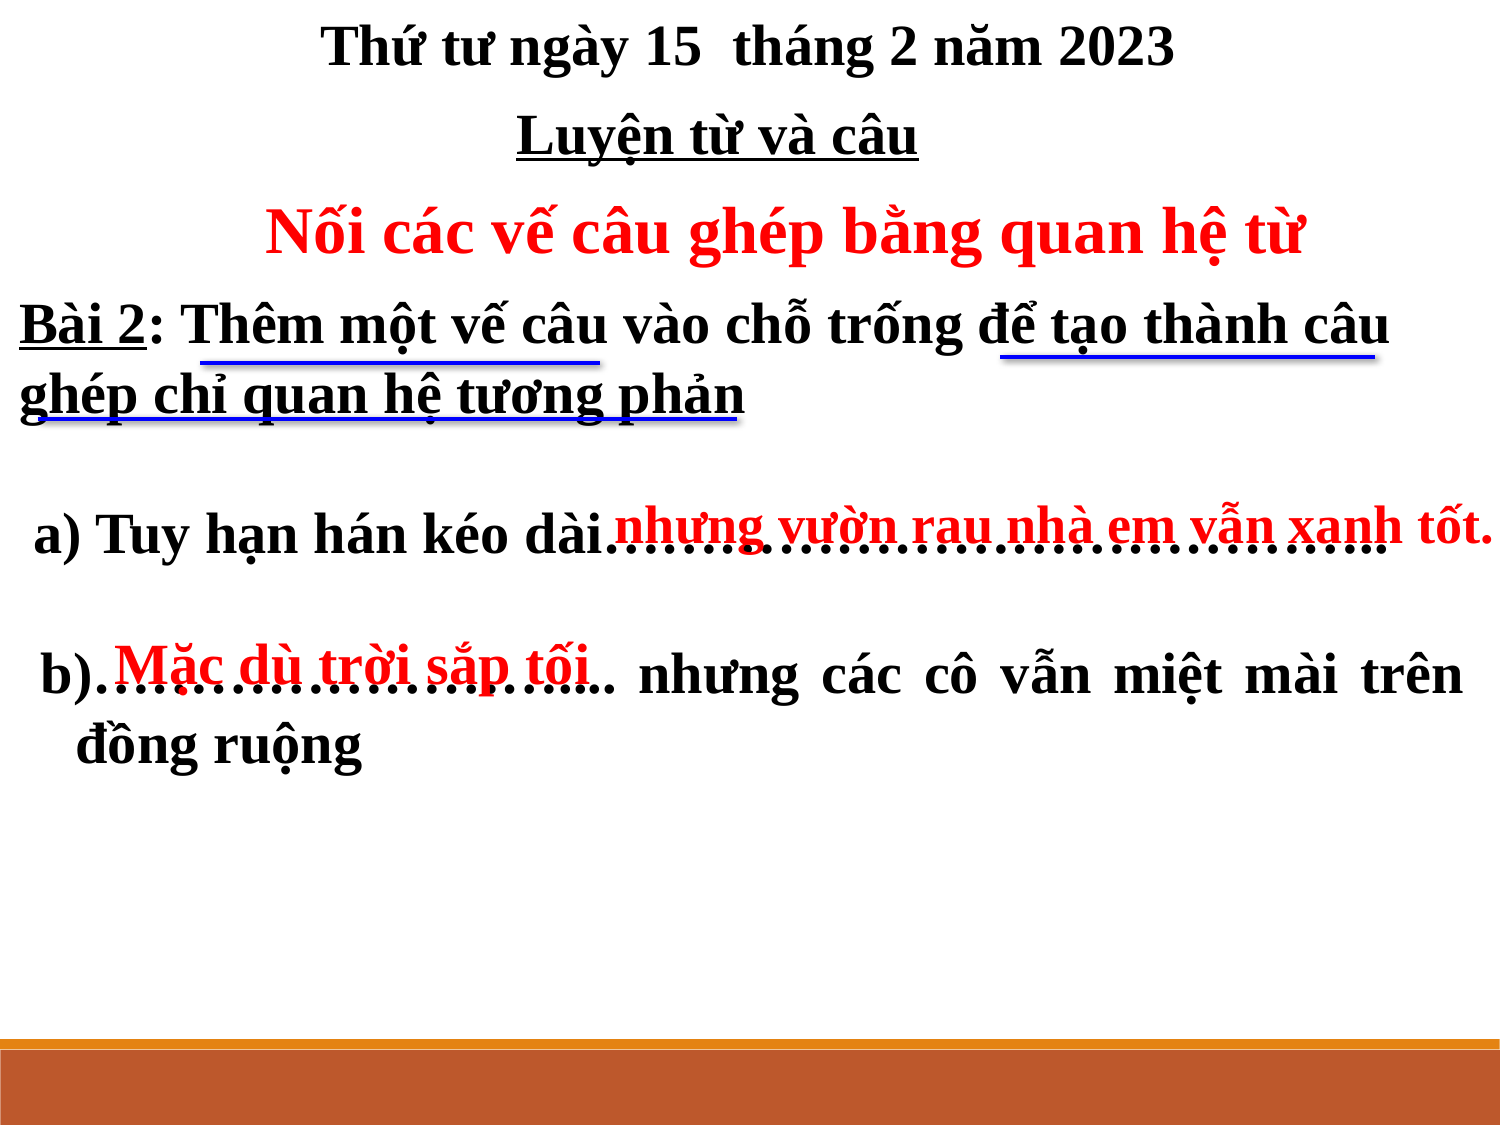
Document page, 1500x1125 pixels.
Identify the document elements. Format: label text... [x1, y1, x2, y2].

text_box Luyện từ và câu [502, 90, 934, 172]
text_box Bài 2: Thêm một vế câu vào chỗ trống để tạo thành câu ghép chỉ quan hệ tương phản a) Tuy hạn hán kéo dài………………………………….. b)…………………….... nhưng các cô vẫn miệt mài trên đồng ruộng [4, 277, 1480, 783]
text_box nhưng vườn rau nhà em vẫn xanh tốt. [599, 481, 1500, 562]
text_box [825, 337, 1163, 353]
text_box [36, 356, 1376, 420]
text_box Mặc dù trời sắp tối [99, 619, 1063, 705]
text_box Thứ tư ngày 15 tháng 2 năm 2023 [174, 0, 1261, 85]
text_box Nối các vế câu ghép bằng quan hệ từ [99, 179, 1325, 274]
